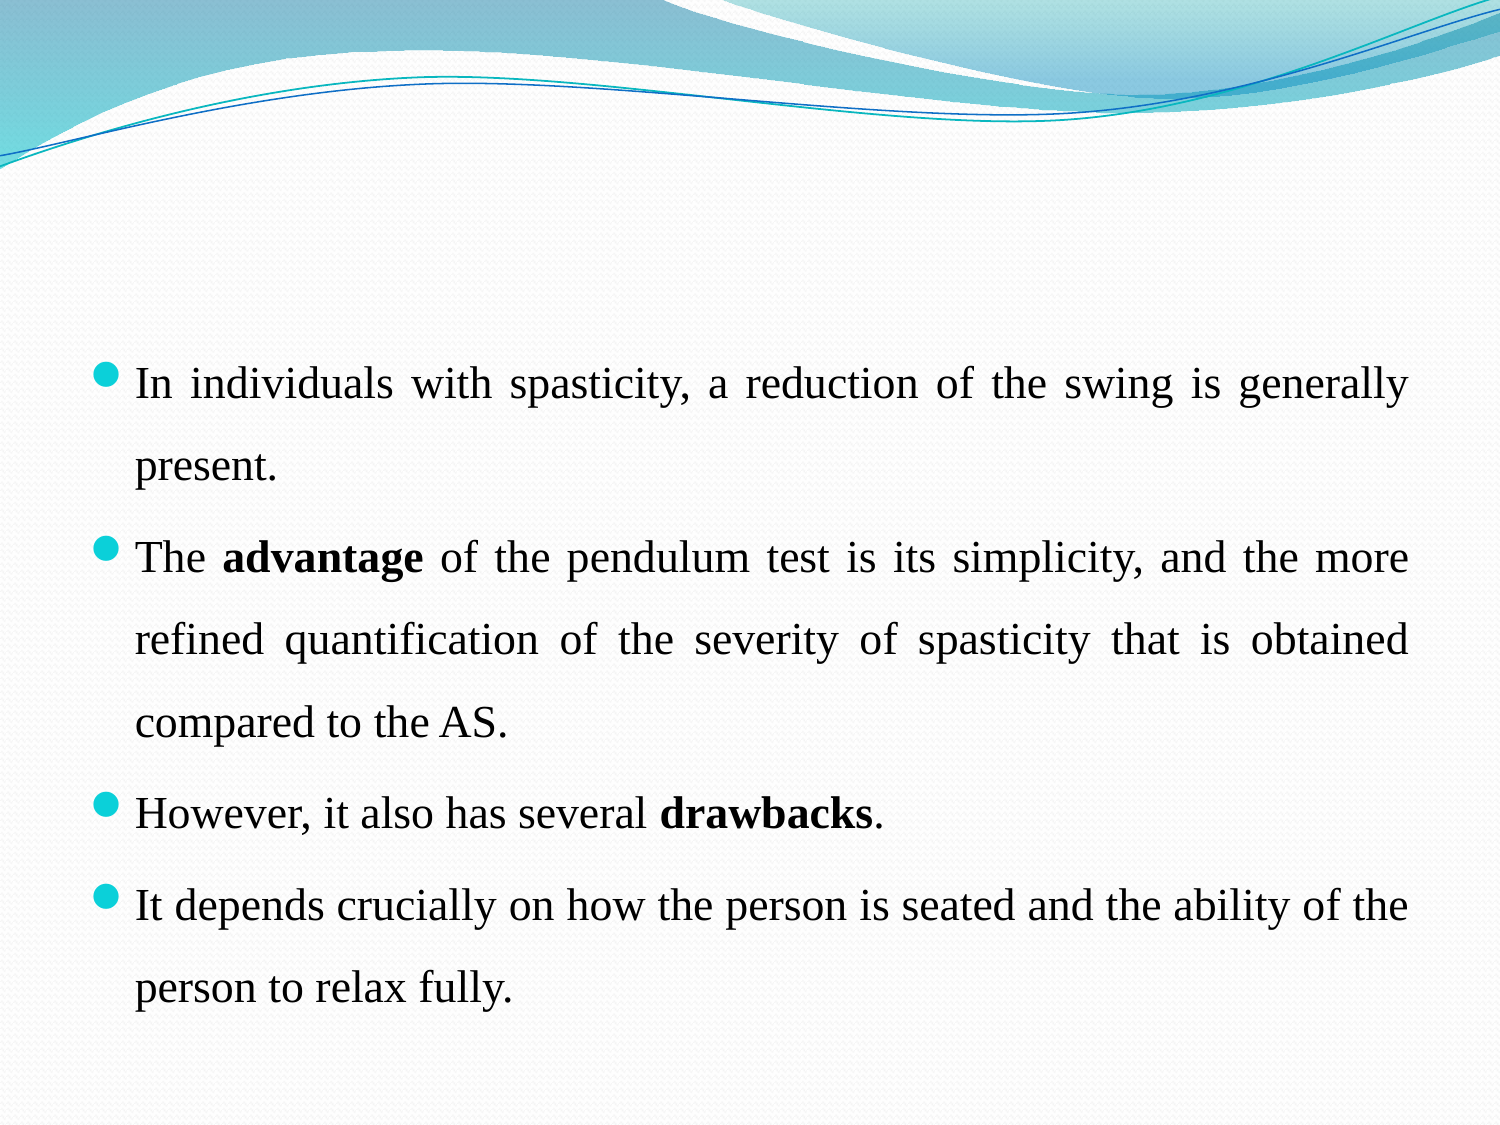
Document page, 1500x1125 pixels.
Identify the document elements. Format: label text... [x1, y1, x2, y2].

list In individuals with spasticity, a reduction of the swing is generally present. The advantage of the pendulum test is its simplicity, and the more refined quantification of the severity of spasticity that is obtained compared to the AS. However, it also has several drawbacks. It depends crucially on how the person is seated and the ability of the person to relax fully. [75, 317, 1425, 1038]
